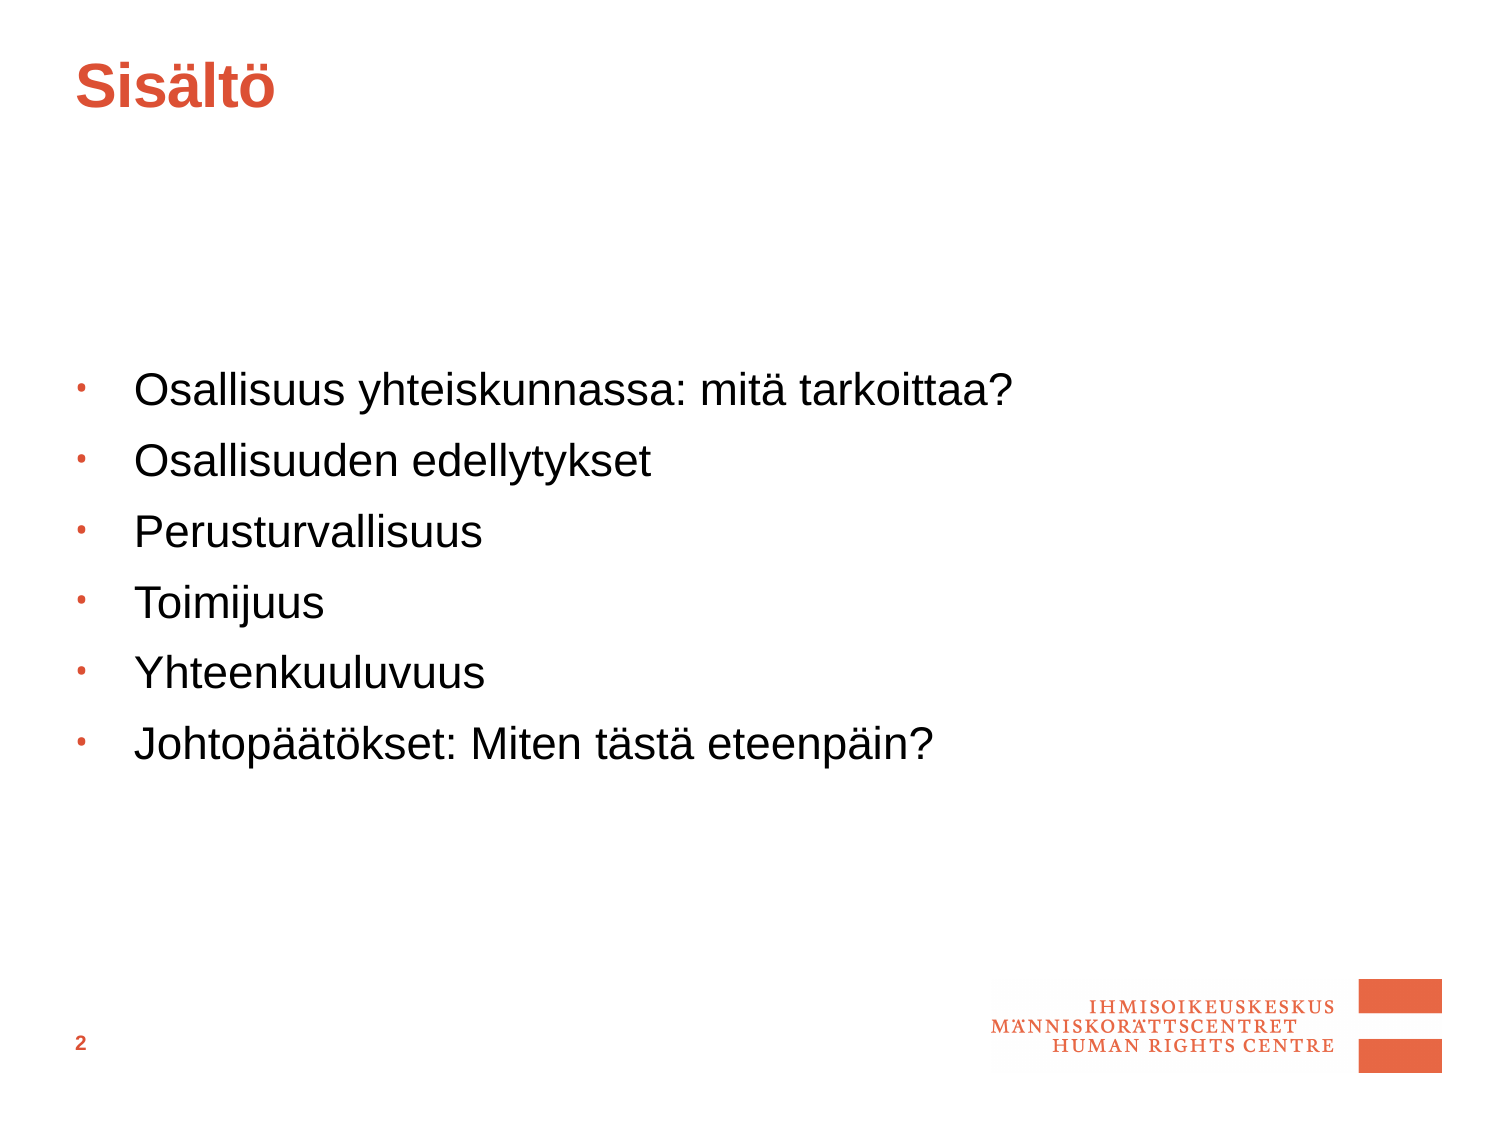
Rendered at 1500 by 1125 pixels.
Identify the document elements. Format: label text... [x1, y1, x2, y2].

picture [991, 979, 1442, 1073]
list Osallisuus yhteiskunnassa: mitä tarkoittaa? Osallisuuden edellytykset Perusturvallisuus Toimijuus Yhteenkuuluvuus Johtopäätökset: Miten tästä eteenpäin? [75, 288, 1425, 1009]
title Sisältö [75, 45, 1425, 219]
slide_number 2 [75, 1012, 182, 1073]
